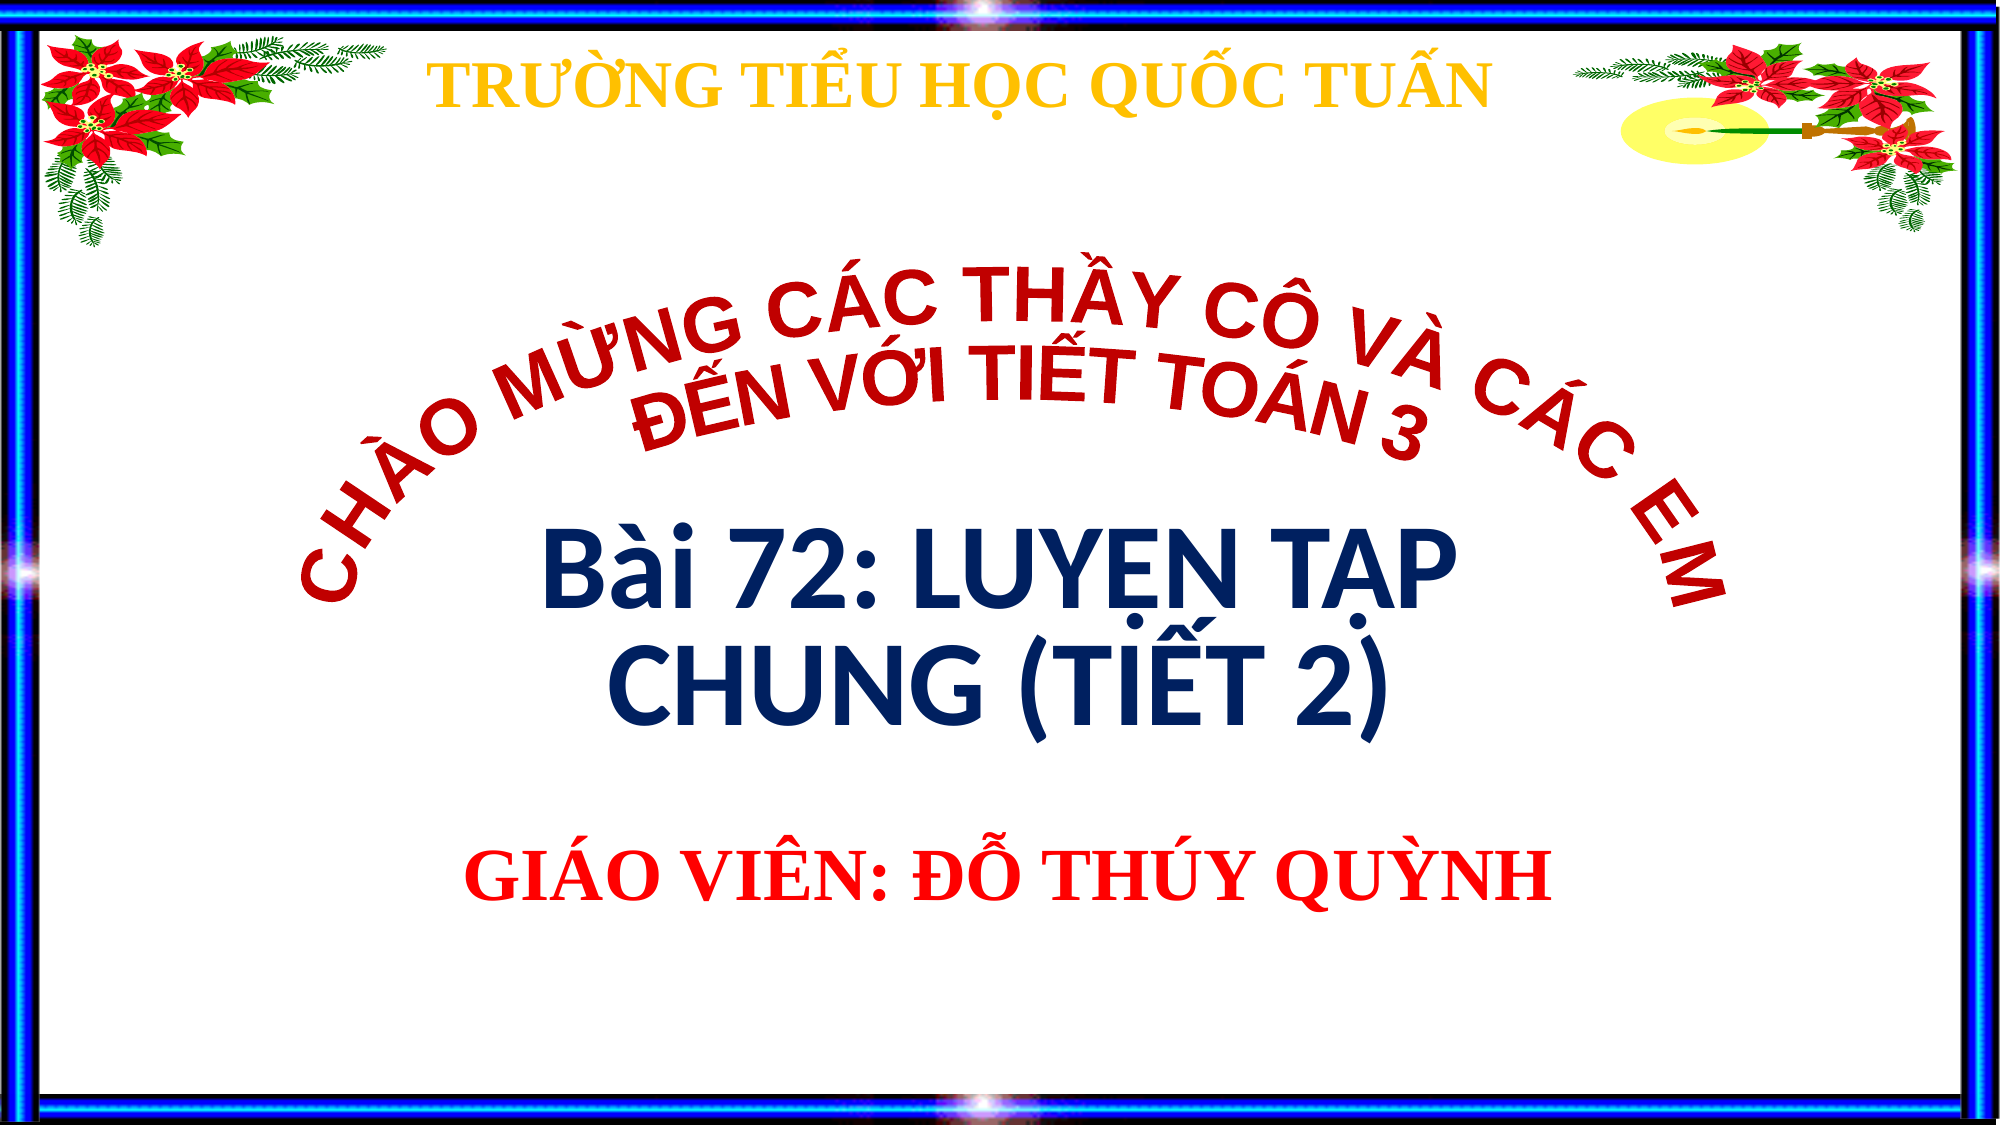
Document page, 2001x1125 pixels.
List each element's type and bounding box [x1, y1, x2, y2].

text_box [0, 0, 2000, 1125]
